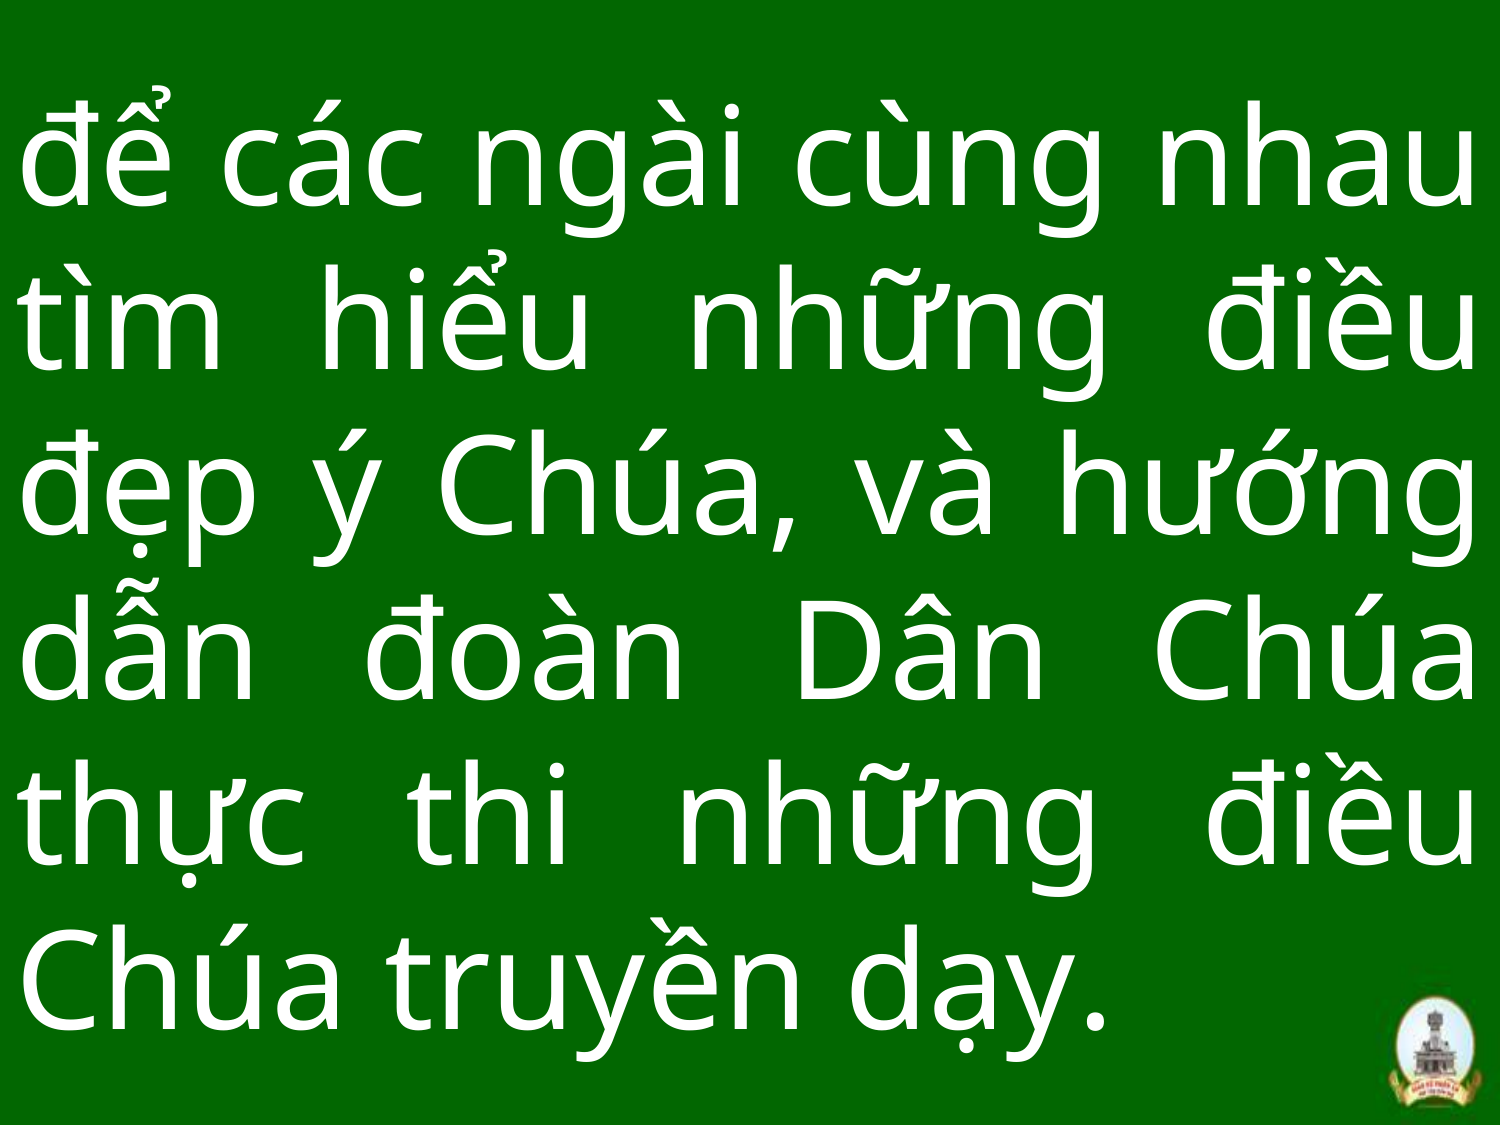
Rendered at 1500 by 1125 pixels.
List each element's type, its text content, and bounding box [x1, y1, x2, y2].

title để các ngài cùng nhau tìm hiểu những điều đẹp ý Chúa, và hướng dẫn đoàn Dân Chúa thực thi những điều Chúa truyền dạy. [0, 0, 1500, 1125]
